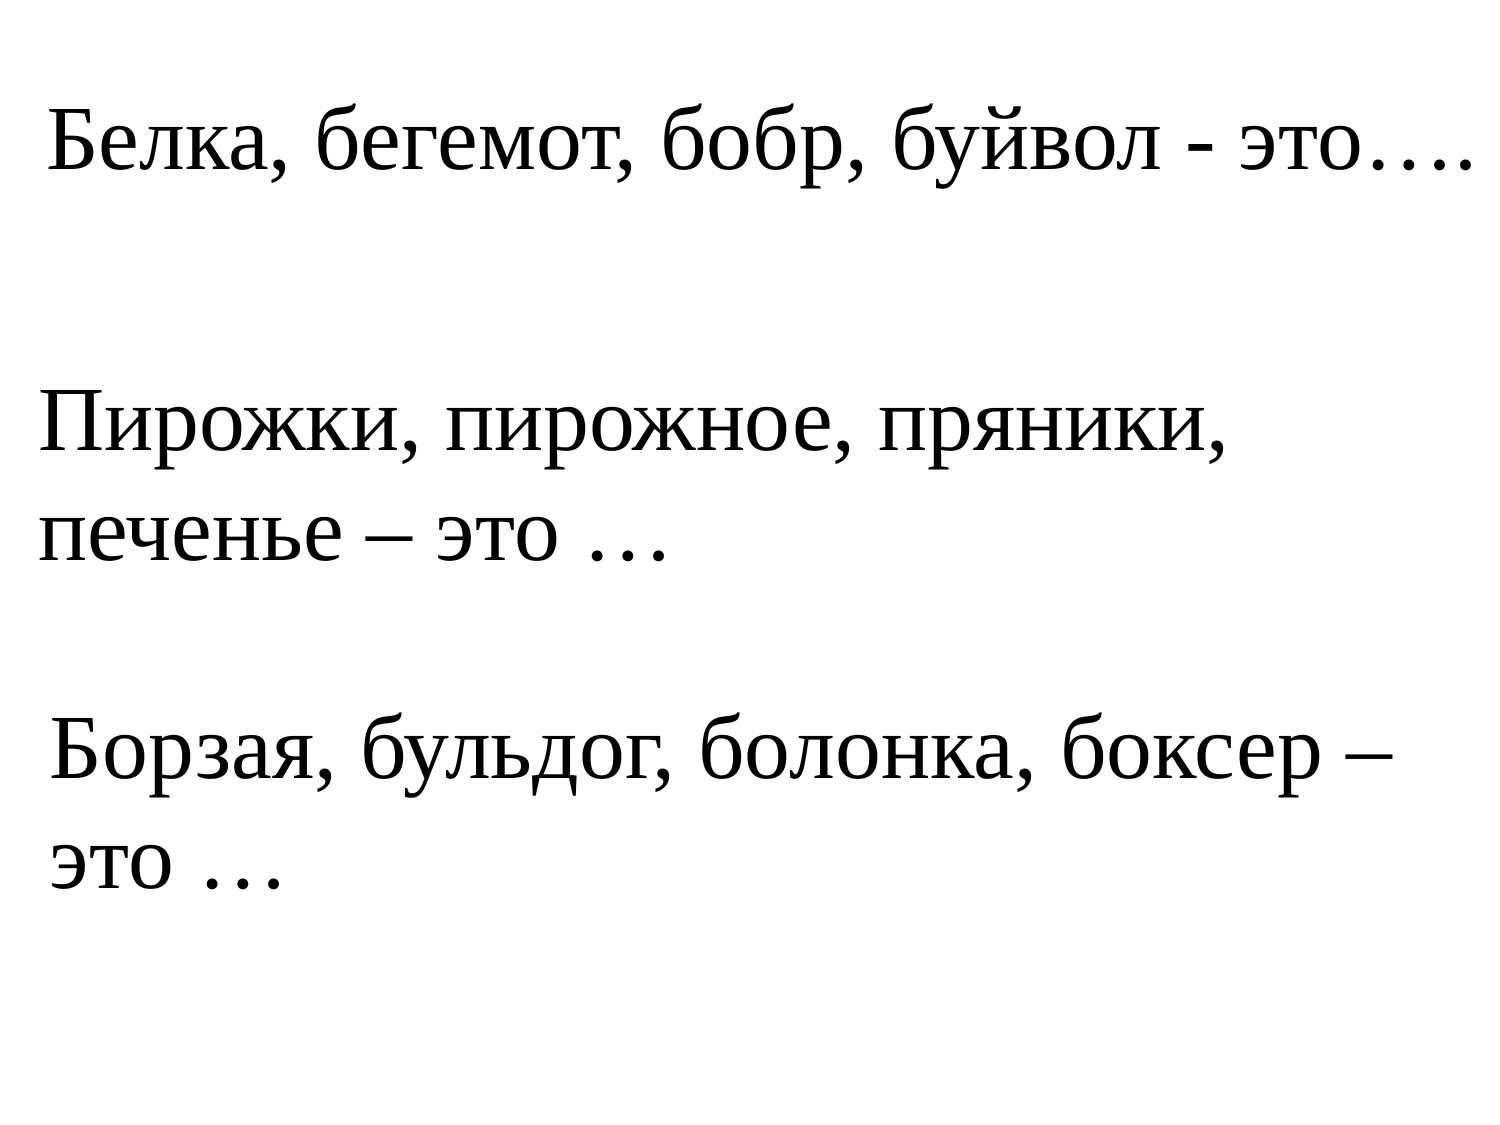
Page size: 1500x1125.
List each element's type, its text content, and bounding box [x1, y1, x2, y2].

text_box Борзая, бульдог, болонка, боксер – это … [35, 679, 1418, 915]
text_box Белка, бегемот, бобр, буйвол - это…. [31, 70, 1495, 195]
text_box Пирожки, пирожное, пряники, печенье – это … [23, 351, 1407, 587]
